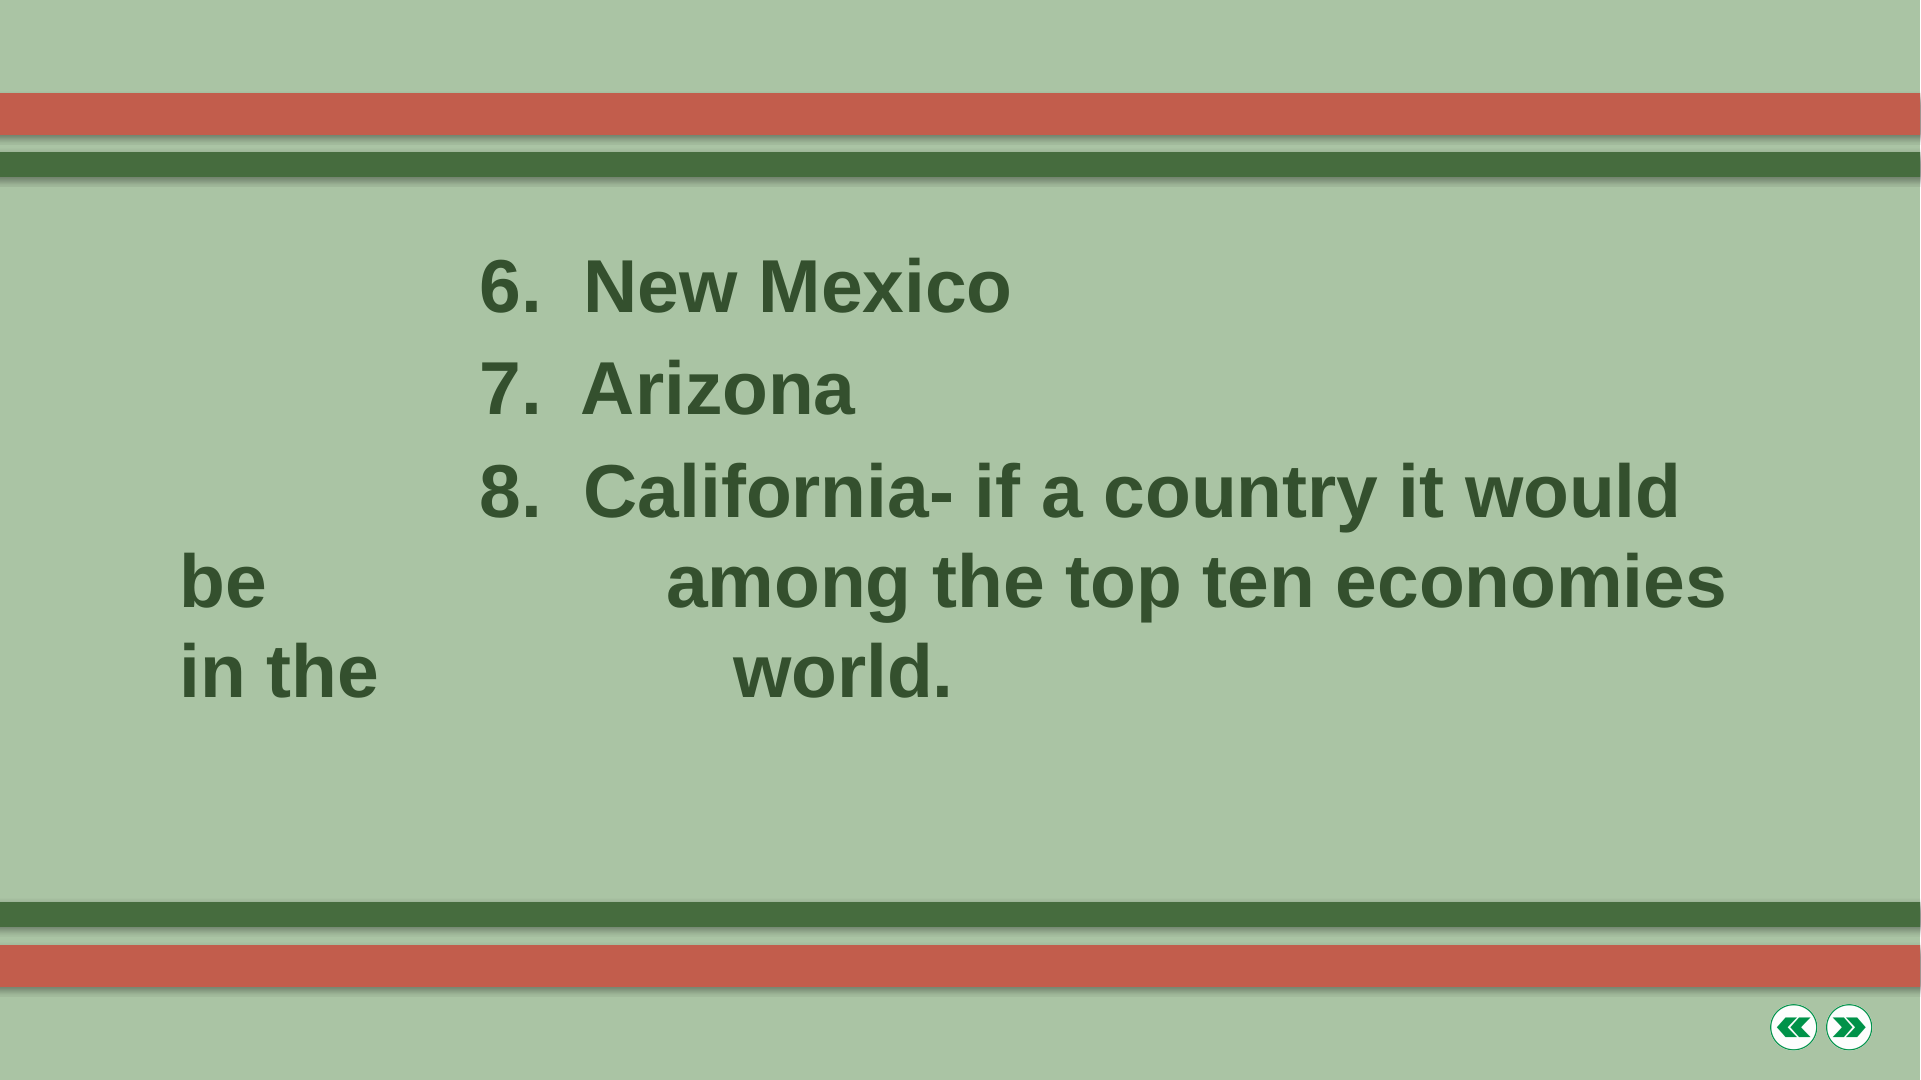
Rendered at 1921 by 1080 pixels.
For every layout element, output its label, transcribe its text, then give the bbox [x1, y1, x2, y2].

text_box 6. New Mexico 7. Arizona 8. California- if a country it would be among the top ten economies in the world. [164, 229, 1755, 823]
picture [1824, 1002, 1874, 1052]
picture [1768, 1002, 1819, 1052]
